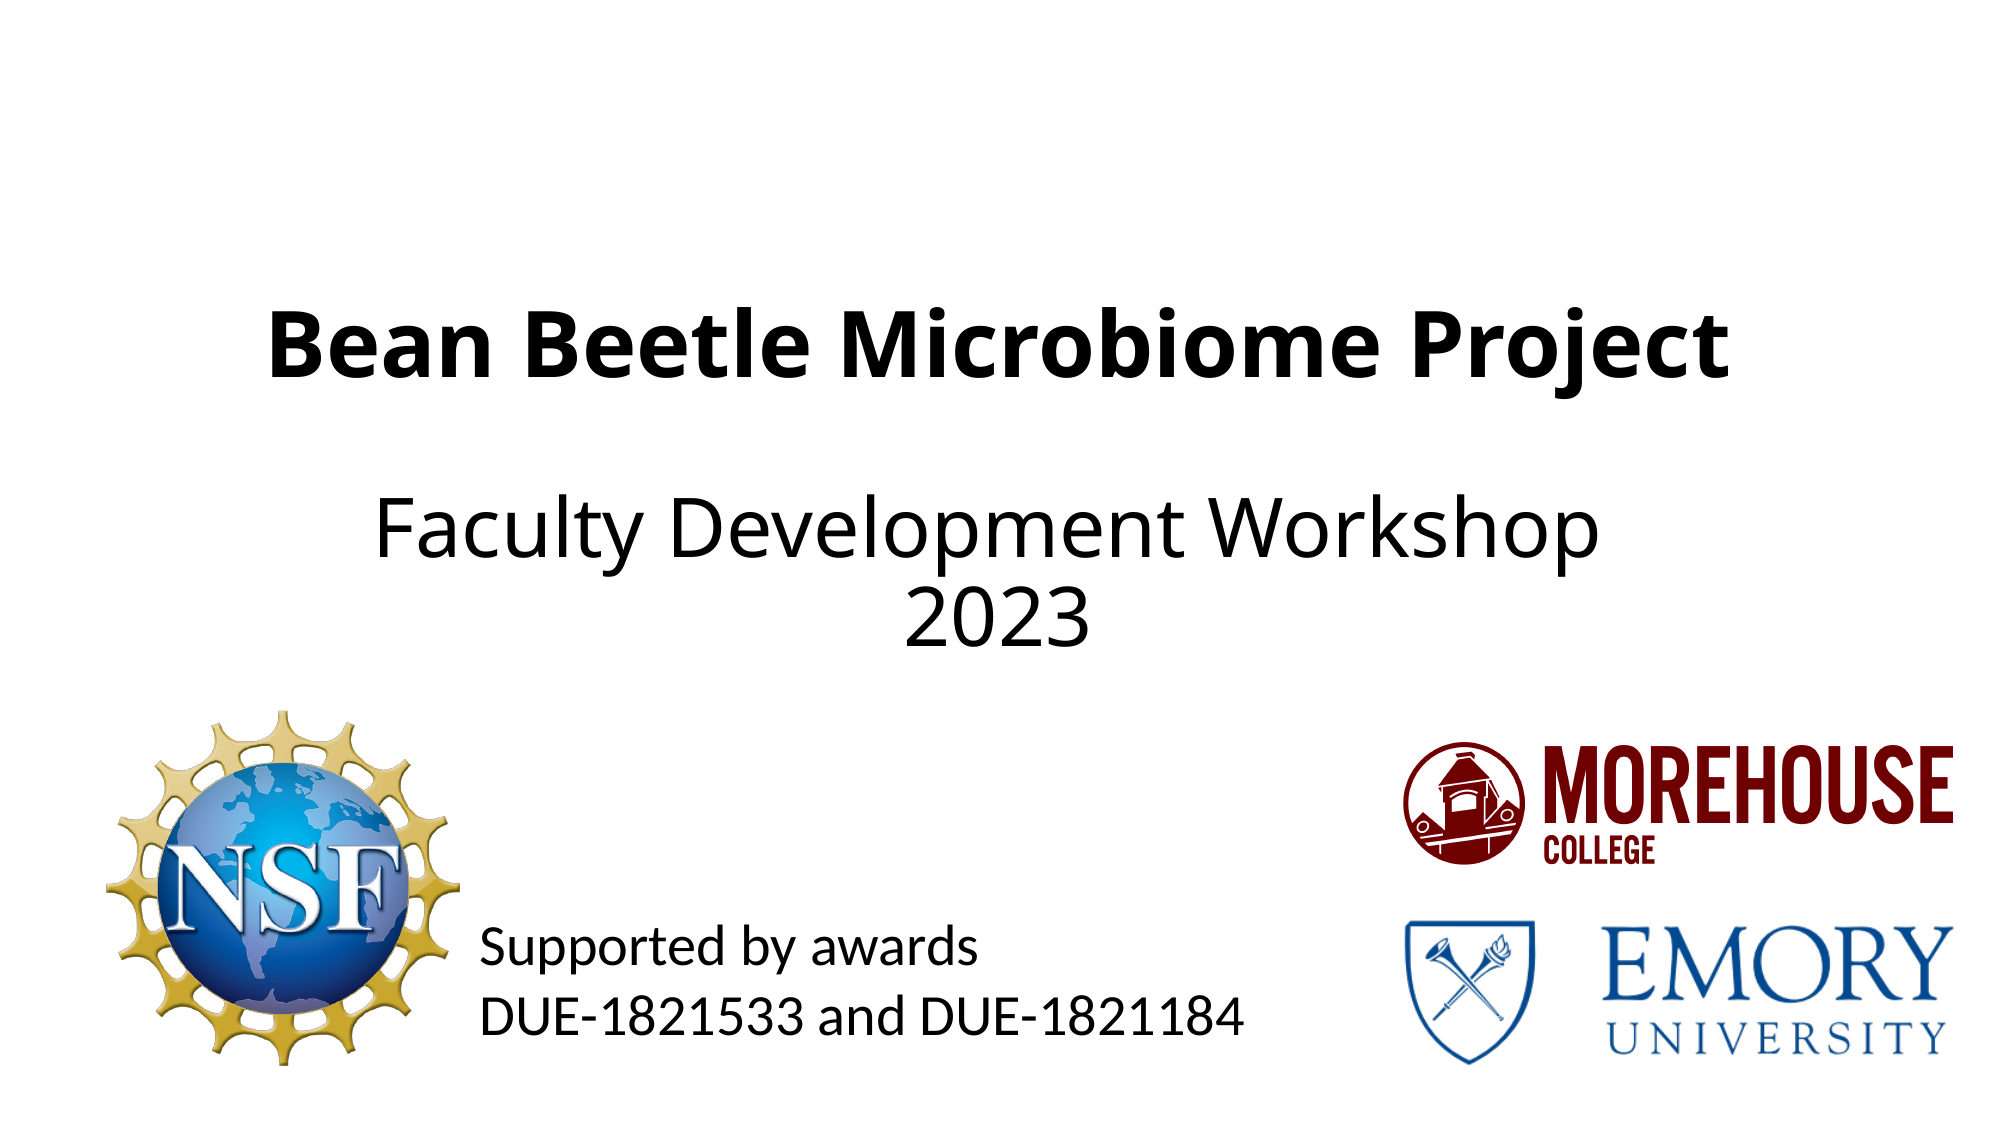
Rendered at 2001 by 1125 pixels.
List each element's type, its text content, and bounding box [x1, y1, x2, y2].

title Bean Beetle Microbiome Project Faculty Development Workshop 2023 [168, 280, 1828, 672]
picture [100, 703, 465, 1071]
text_box Supported by awards DUE-1821533 and DUE-1821184 [465, 899, 1294, 1055]
picture [1393, 724, 1967, 882]
picture [1393, 913, 1964, 1071]
